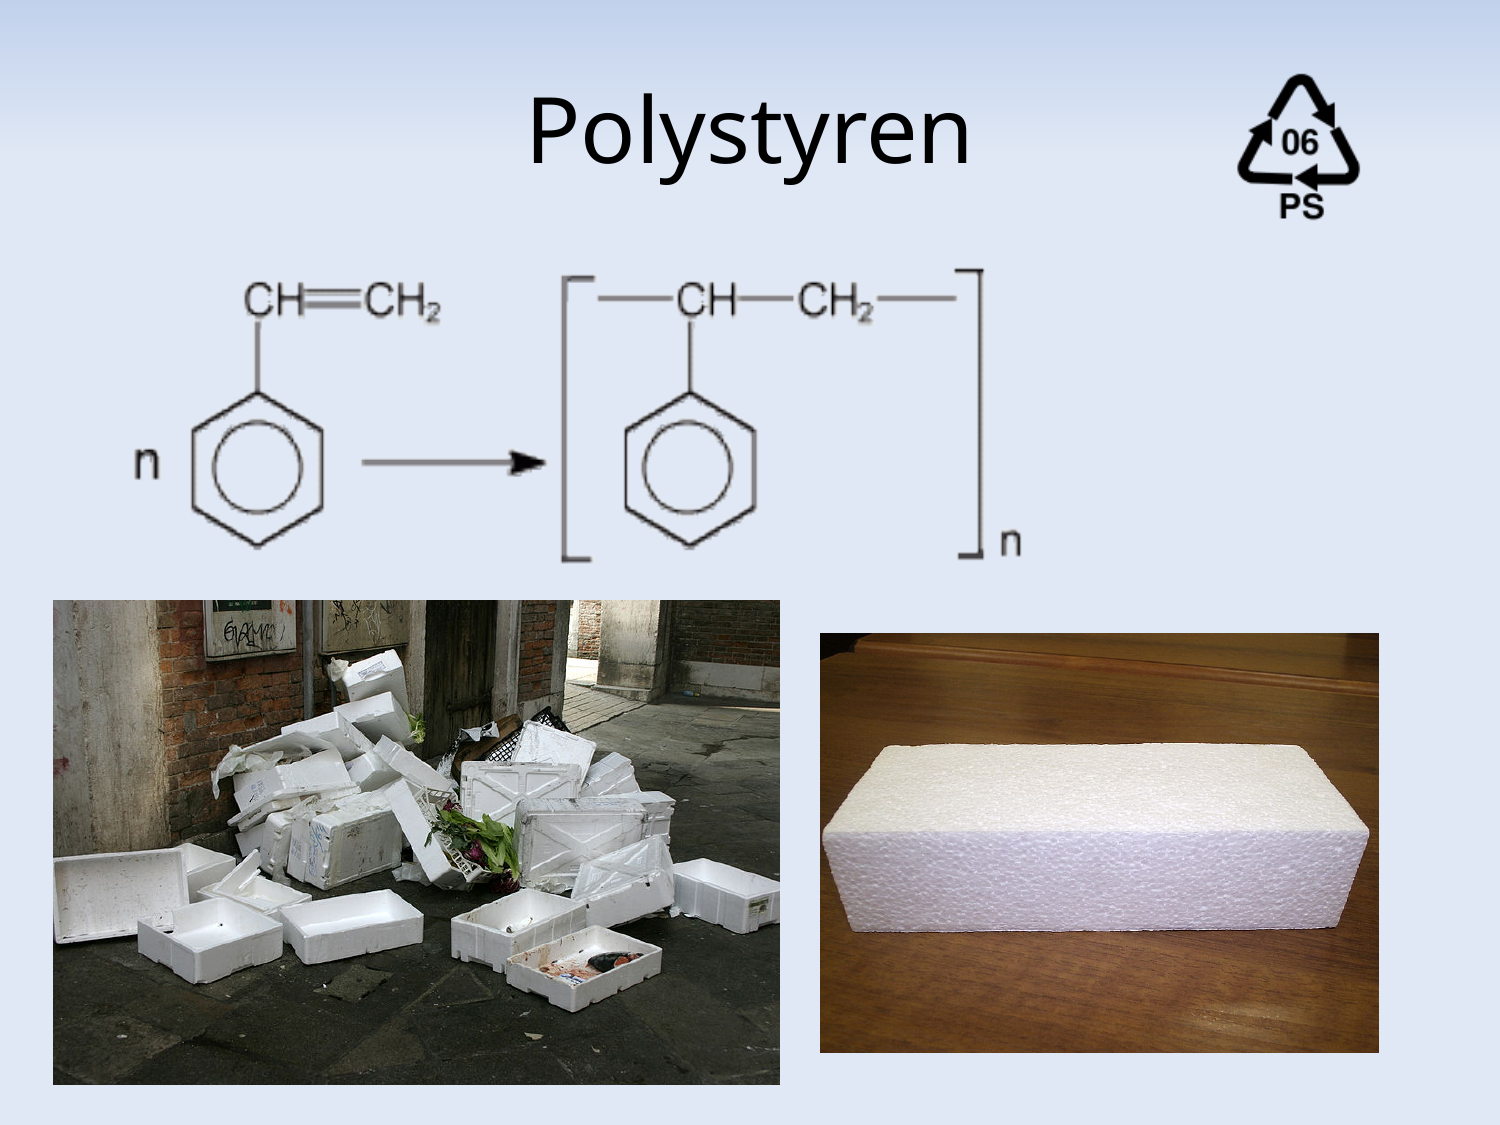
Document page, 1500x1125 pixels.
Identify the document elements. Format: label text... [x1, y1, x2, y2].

picture [1222, 68, 1379, 226]
picture [52, 600, 781, 1086]
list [111, 196, 1042, 587]
title Polystyren [75, 45, 1425, 209]
picture [820, 633, 1379, 1053]
